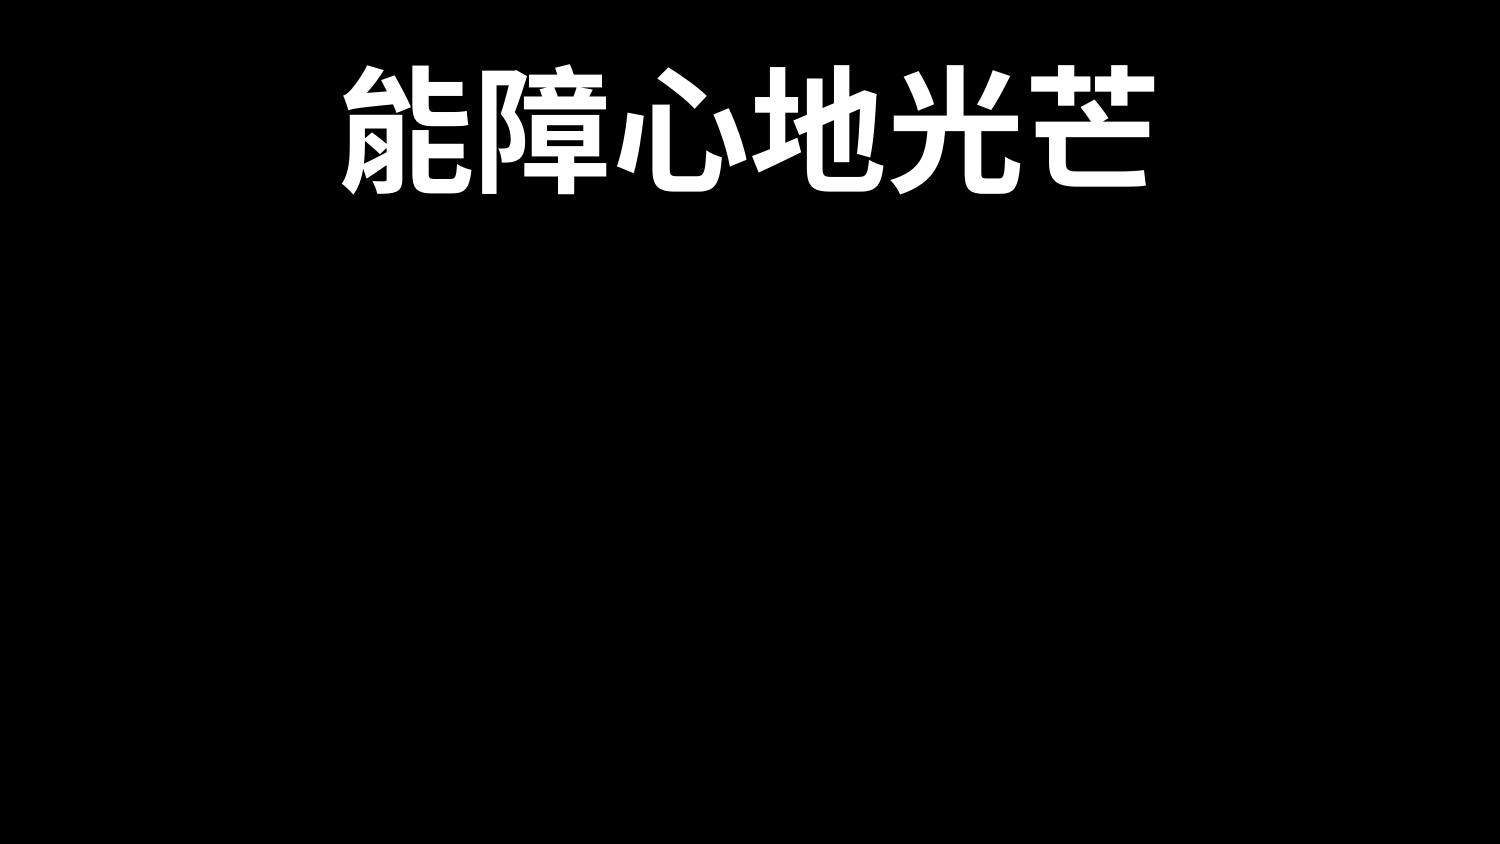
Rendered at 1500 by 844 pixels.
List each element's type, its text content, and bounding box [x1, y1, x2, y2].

title 能障心地光芒 [75, 56, 1425, 198]
